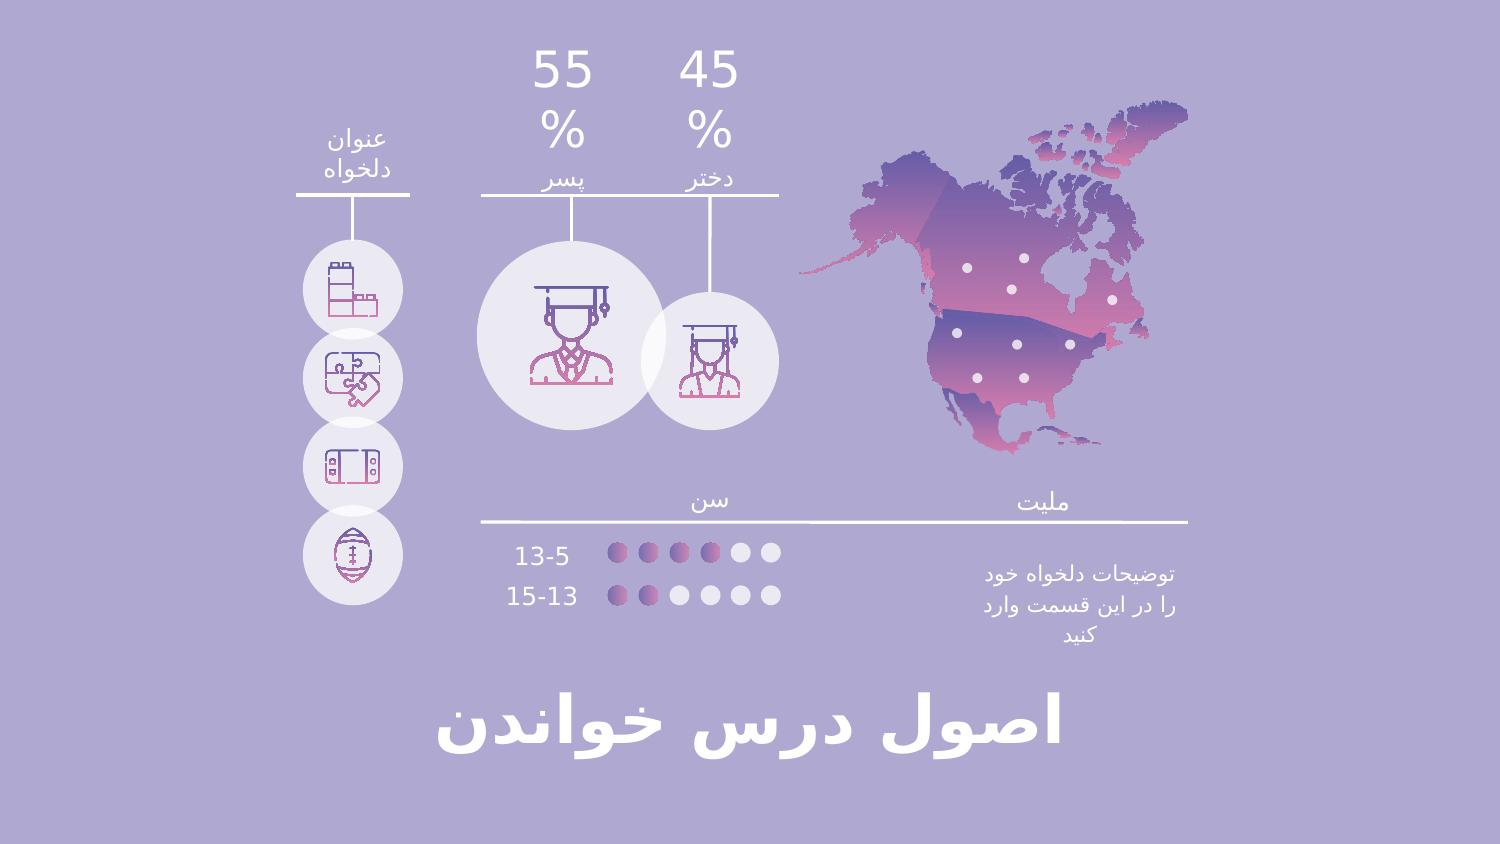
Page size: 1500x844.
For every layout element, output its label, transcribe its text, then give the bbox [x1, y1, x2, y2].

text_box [798, 99, 1189, 456]
text_box [607, 585, 628, 606]
text_box [760, 542, 781, 563]
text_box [882, 524, 1185, 528]
text_box 55% پسر [498, 86, 628, 193]
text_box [302, 522, 404, 606]
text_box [302, 436, 404, 517]
subtitle توضیحات دلخواه خود را در این قسمت وارد کنید [958, 541, 1202, 637]
text_box [700, 542, 721, 563]
text_box عنوان دلخواه [274, 140, 441, 198]
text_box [302, 347, 404, 429]
text_box [760, 585, 781, 606]
text_box [607, 542, 628, 563]
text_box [711, 194, 780, 242]
text_box [669, 585, 690, 606]
text_box 15-13 [467, 577, 617, 616]
text_box سن [640, 485, 779, 520]
text_box [638, 542, 659, 563]
title اصول درس خواندن [147, 677, 1353, 772]
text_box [640, 291, 780, 431]
text_box 13-5 [467, 534, 617, 577]
text_box [700, 585, 721, 606]
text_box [476, 245, 667, 431]
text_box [302, 249, 404, 340]
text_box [480, 194, 709, 242]
text_box 45% دختر [640, 86, 779, 194]
text_box [638, 585, 659, 606]
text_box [295, 194, 410, 241]
text_box [730, 585, 751, 606]
text_box [730, 542, 751, 563]
text_box ملیت [882, 480, 1204, 531]
text_box [669, 542, 690, 563]
